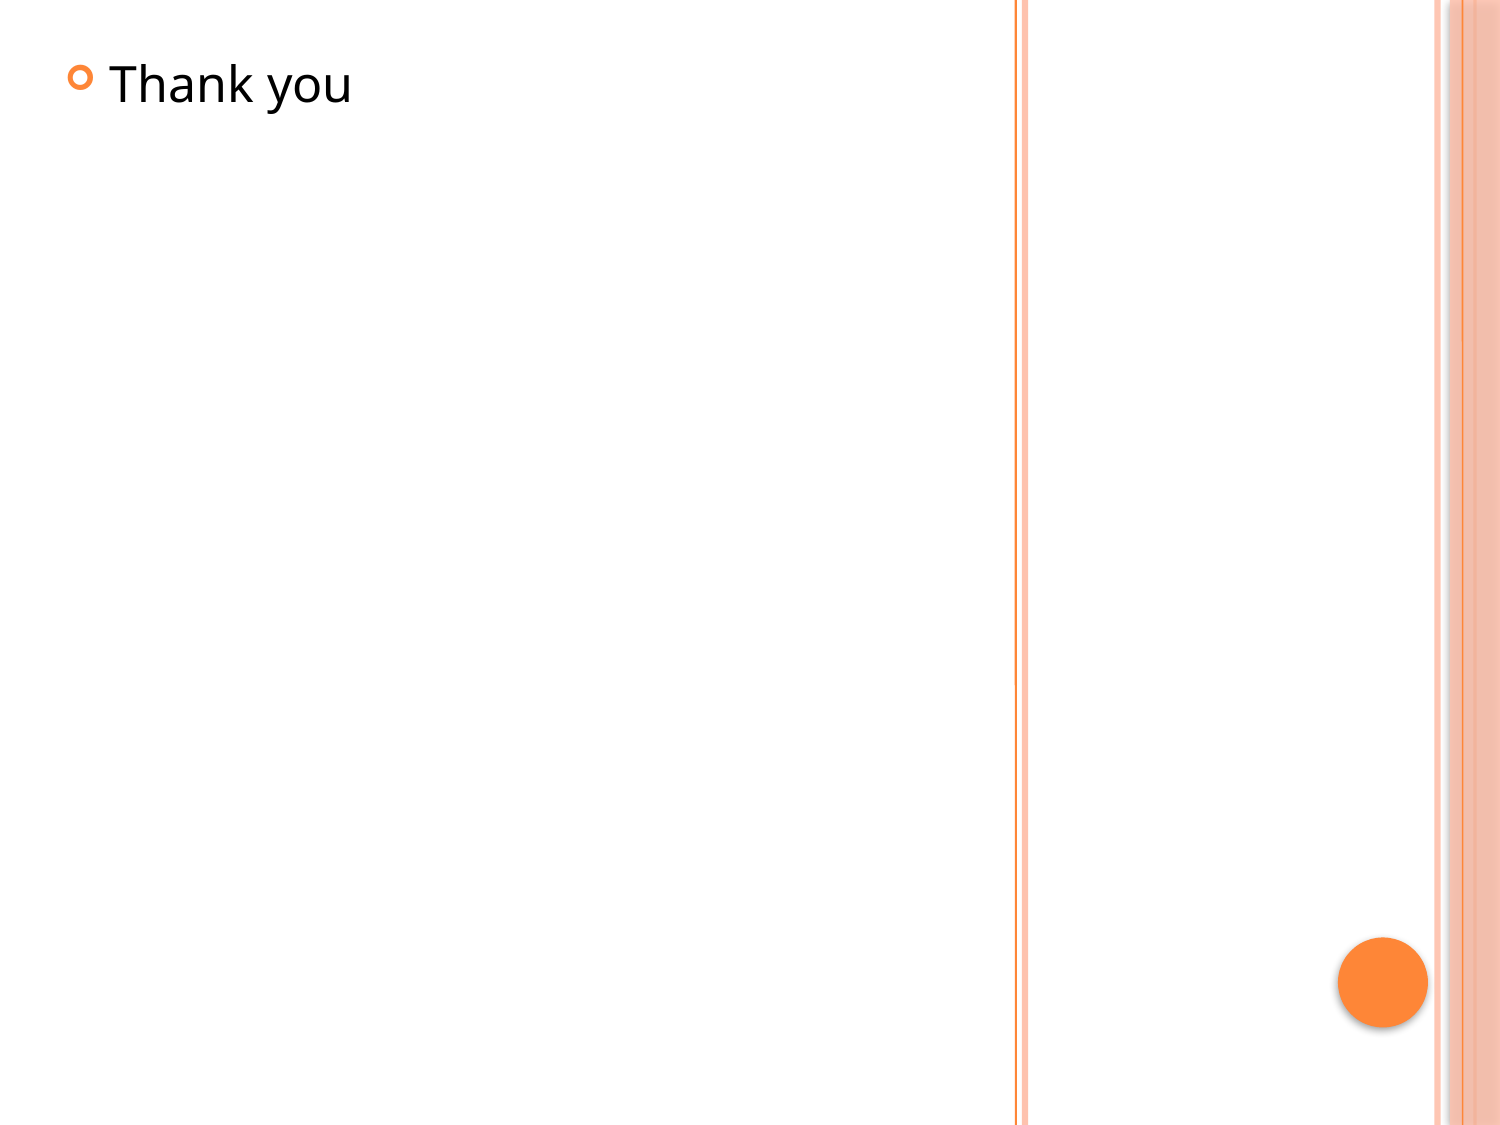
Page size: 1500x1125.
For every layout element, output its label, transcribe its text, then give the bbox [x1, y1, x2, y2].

list Thank you [50, 45, 975, 1083]
